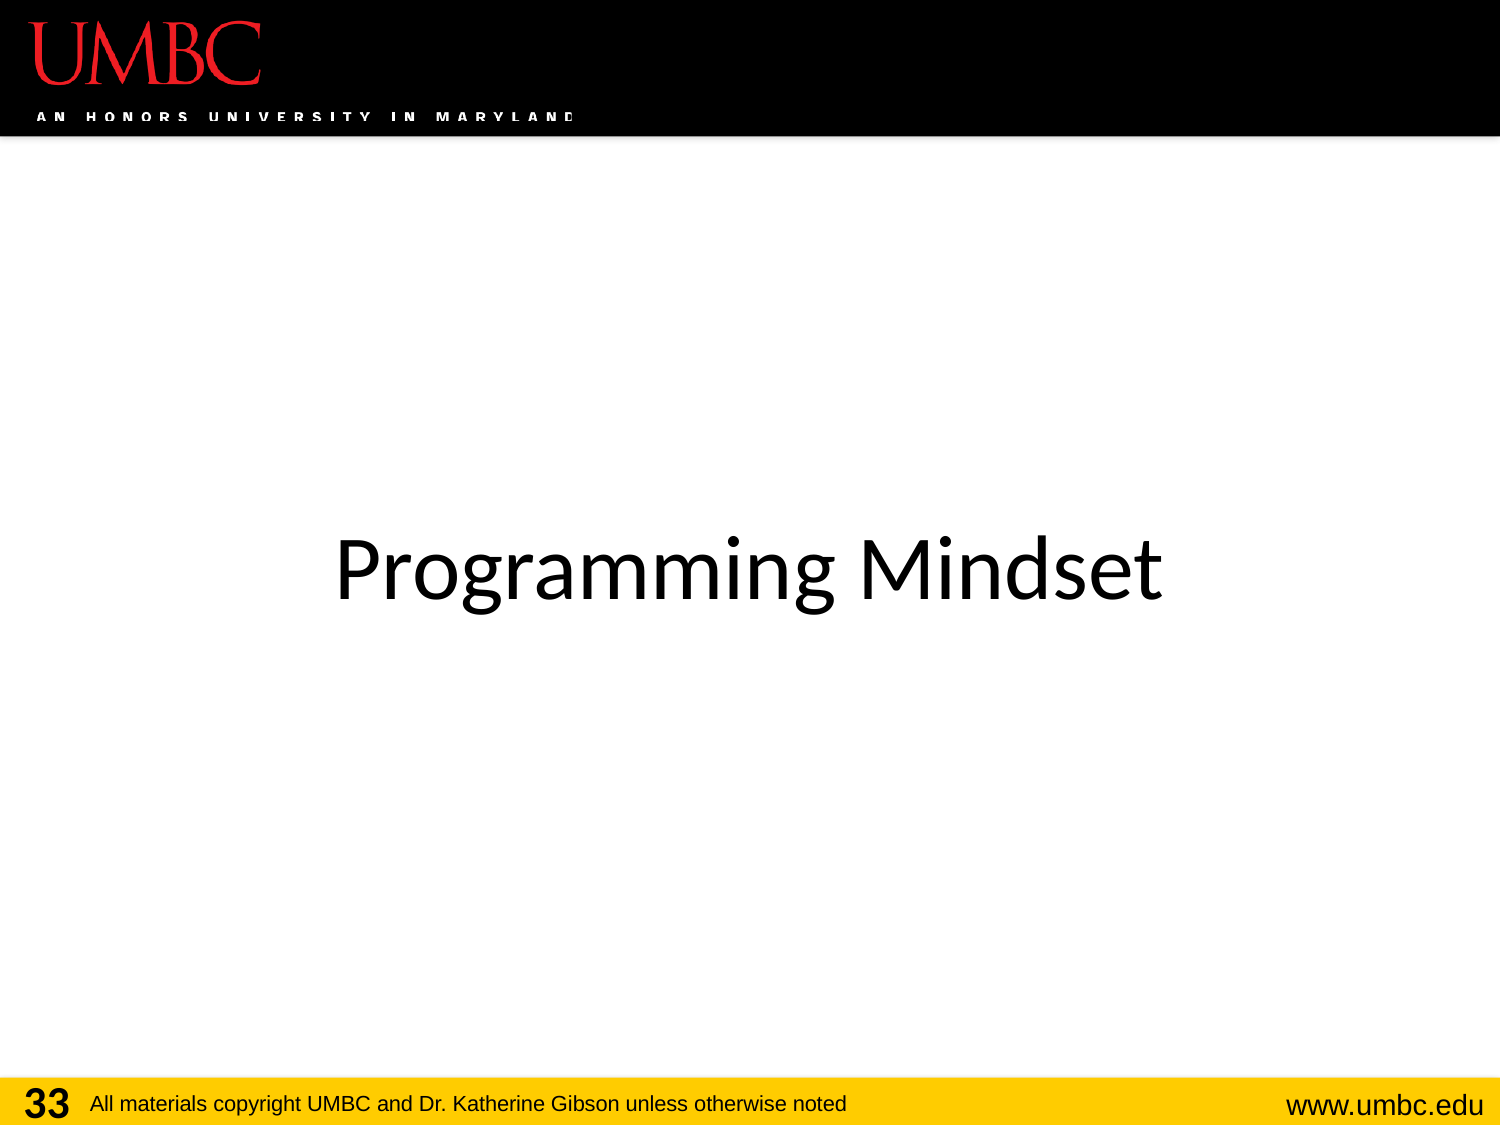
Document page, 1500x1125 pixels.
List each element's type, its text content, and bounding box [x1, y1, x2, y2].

slide_number 33 [0, 1065, 94, 1125]
title Programming Mindset [112, 441, 1388, 683]
